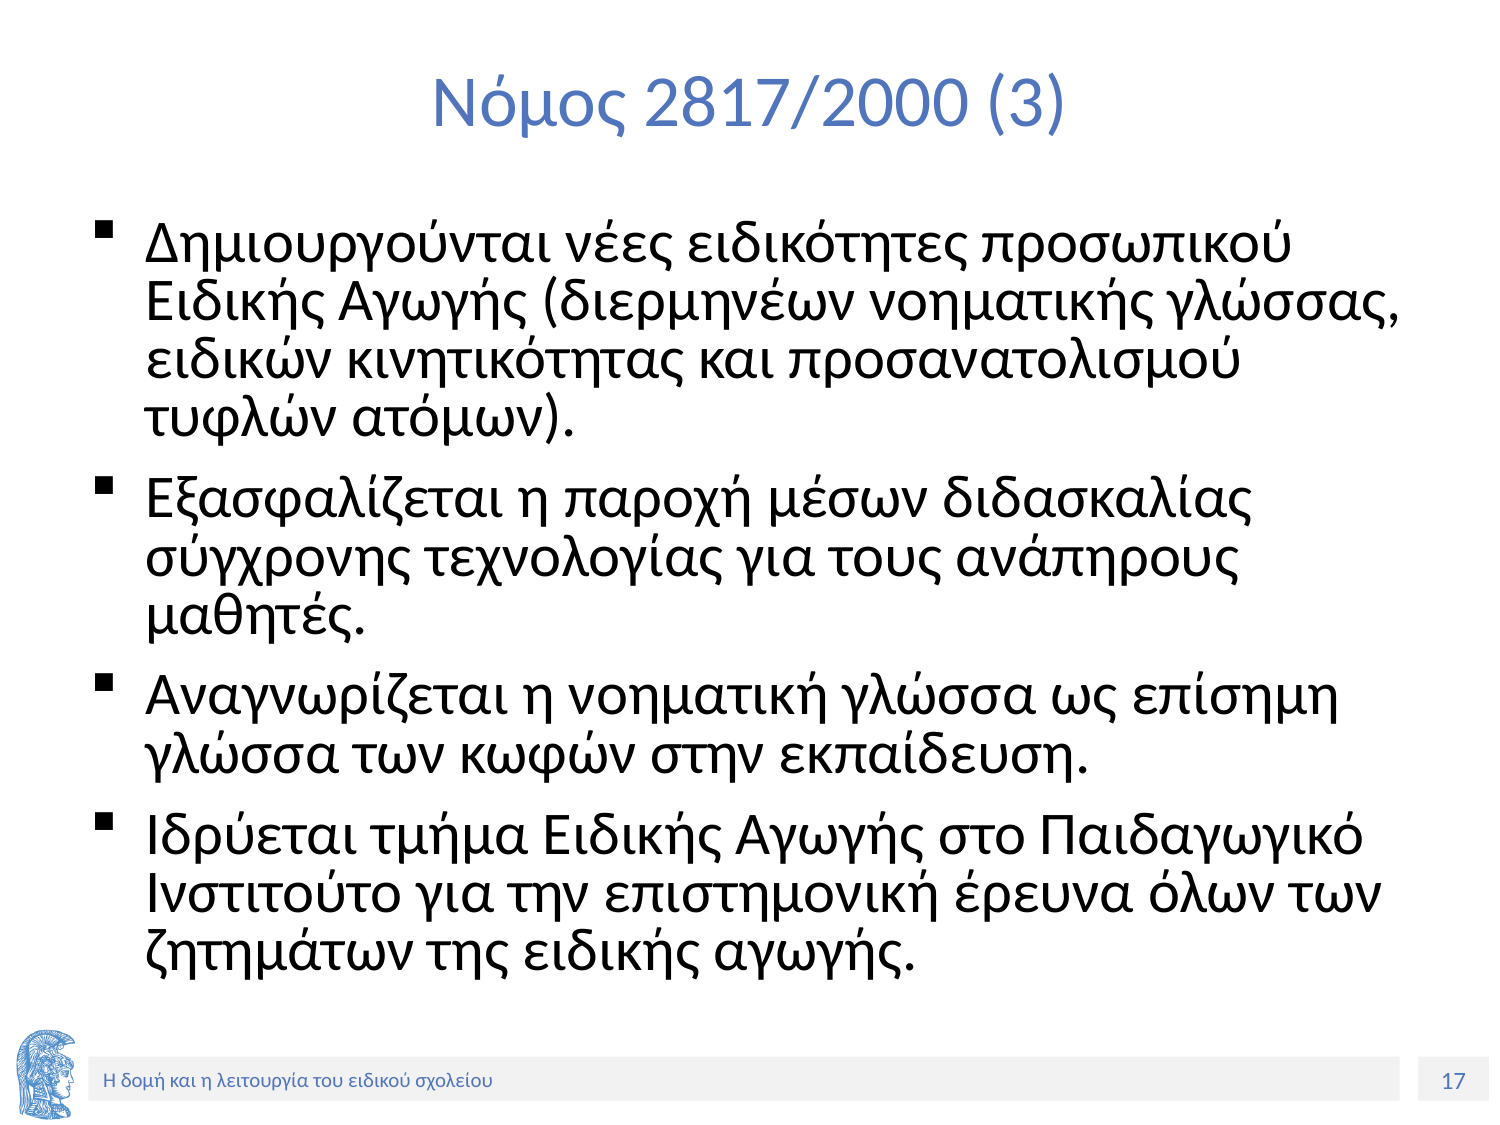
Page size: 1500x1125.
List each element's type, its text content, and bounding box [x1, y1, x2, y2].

list Δημιουργούνται νέες ειδικότητες προσωπικού Ειδικής Αγωγής (διερμηνέων νοηματικής γλώσσας, ειδικών κινητικότητας και προσανατολισμού τυφλών ατόμων). Εξασφαλίζεται η παροχή μέσων διδασκαλίας σύγχρονης τεχνολογίας για τους ανάπηρους μαθητές. Αναγνωρίζεται η νοηματική γλώσσα ως επίσημη γλώσσα των κωφών στην εκπαίδευση. Ιδρύεται τμήμα Ειδικής Αγωγής στο Παιδαγωγικό Ινστιτούτο για την επιστημονική έρευνα όλων των ζητημάτων της ειδικής αγωγής. [75, 208, 1425, 1005]
title Νόμος 2817/2000 (3) [75, 45, 1425, 149]
picture [9, 1026, 81, 1120]
